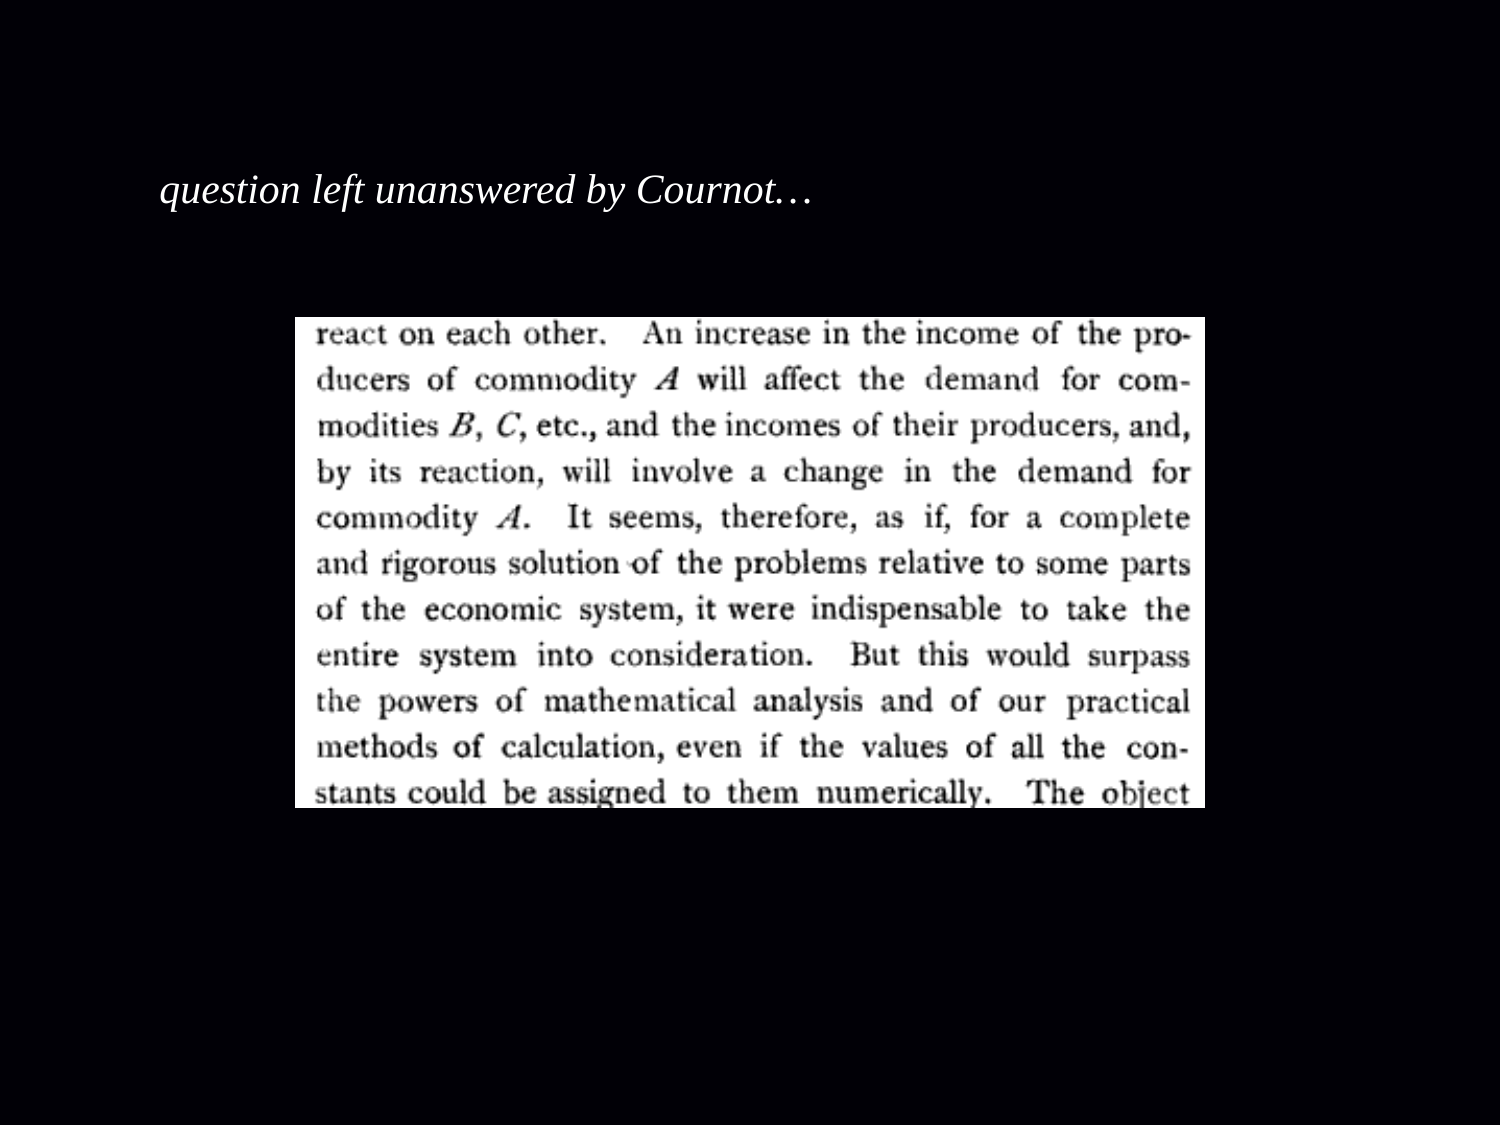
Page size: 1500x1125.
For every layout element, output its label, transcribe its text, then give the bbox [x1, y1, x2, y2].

text_box question left unanswered by Cournot… [144, 154, 828, 219]
picture [295, 317, 1205, 808]
